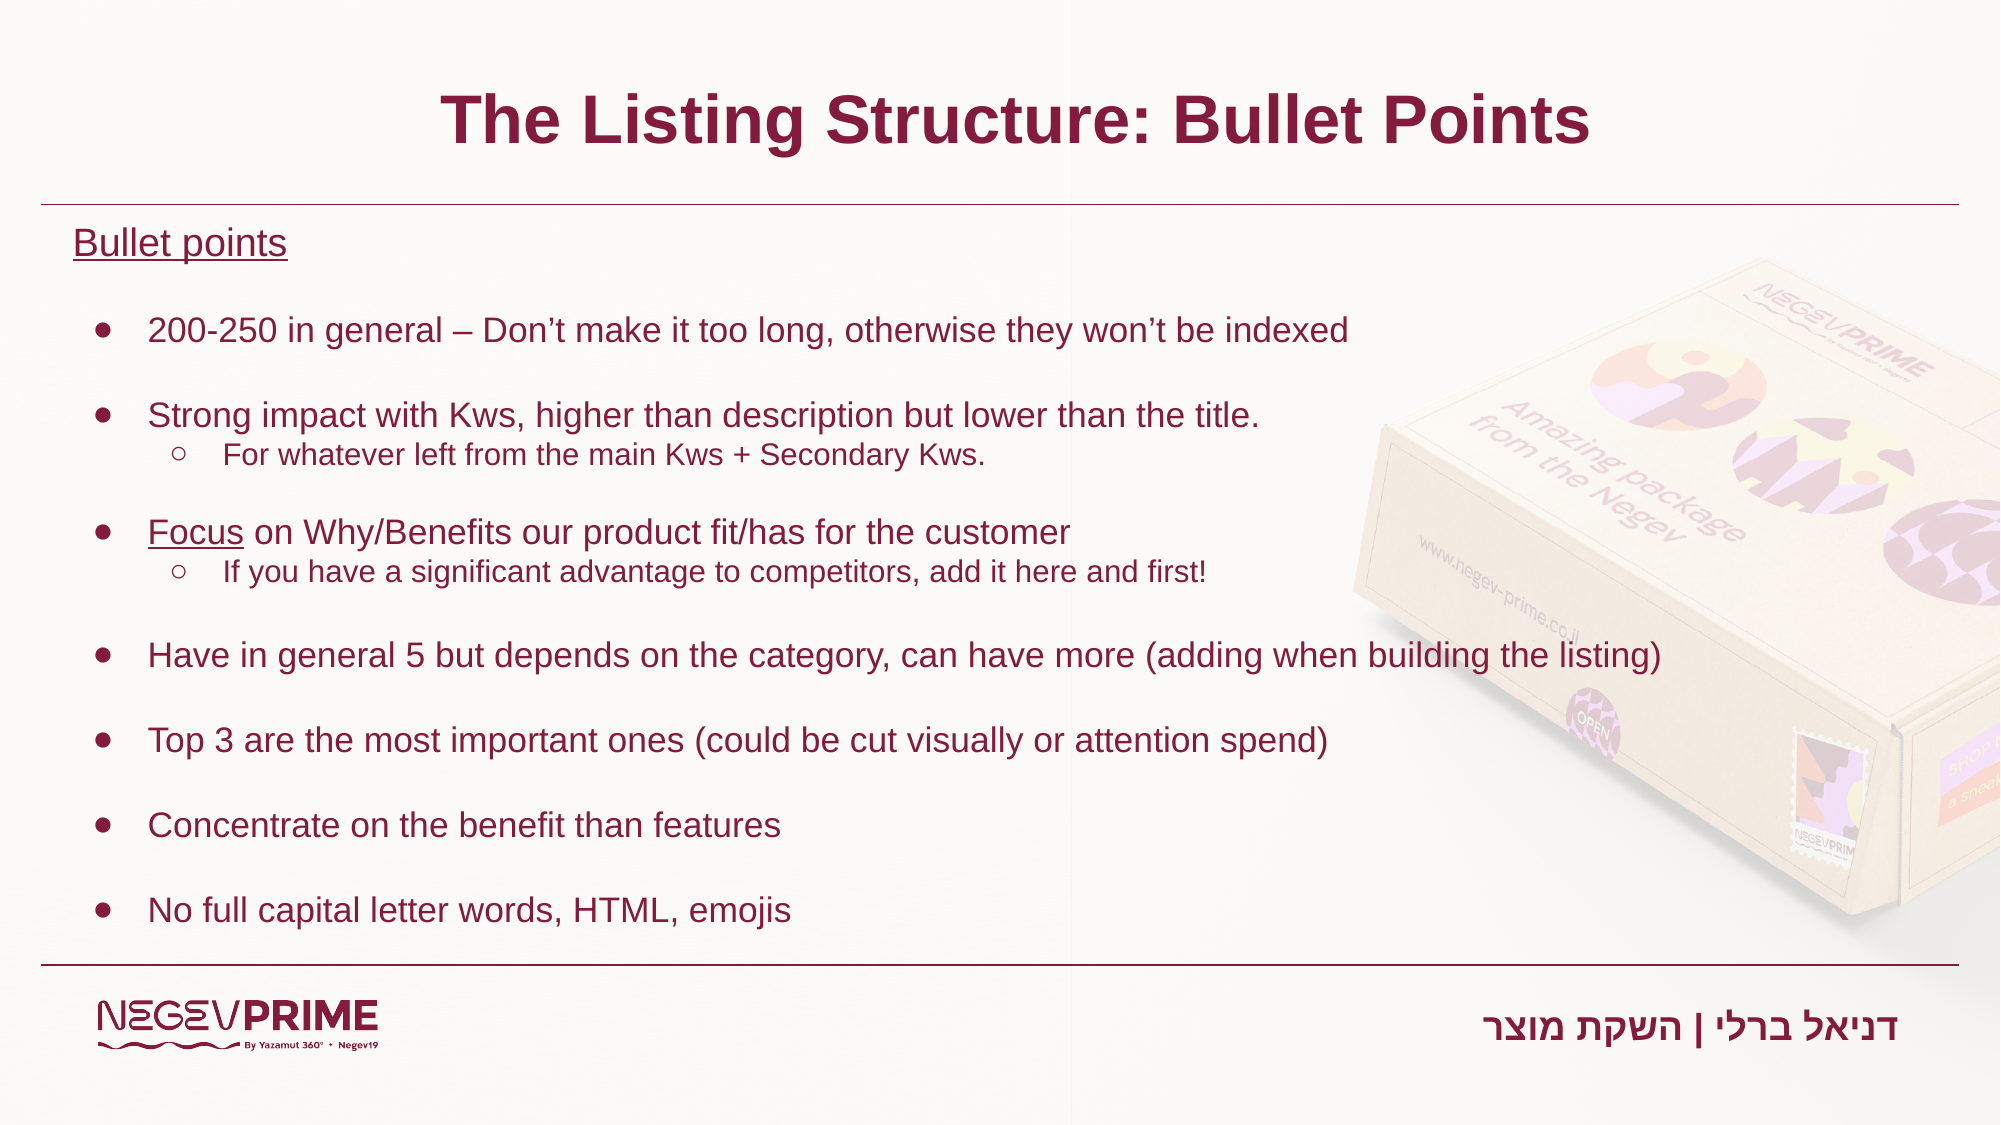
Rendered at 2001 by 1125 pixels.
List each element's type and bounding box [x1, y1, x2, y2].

text_box [0, 0, 2000, 1125]
picture [97, 1000, 378, 1051]
